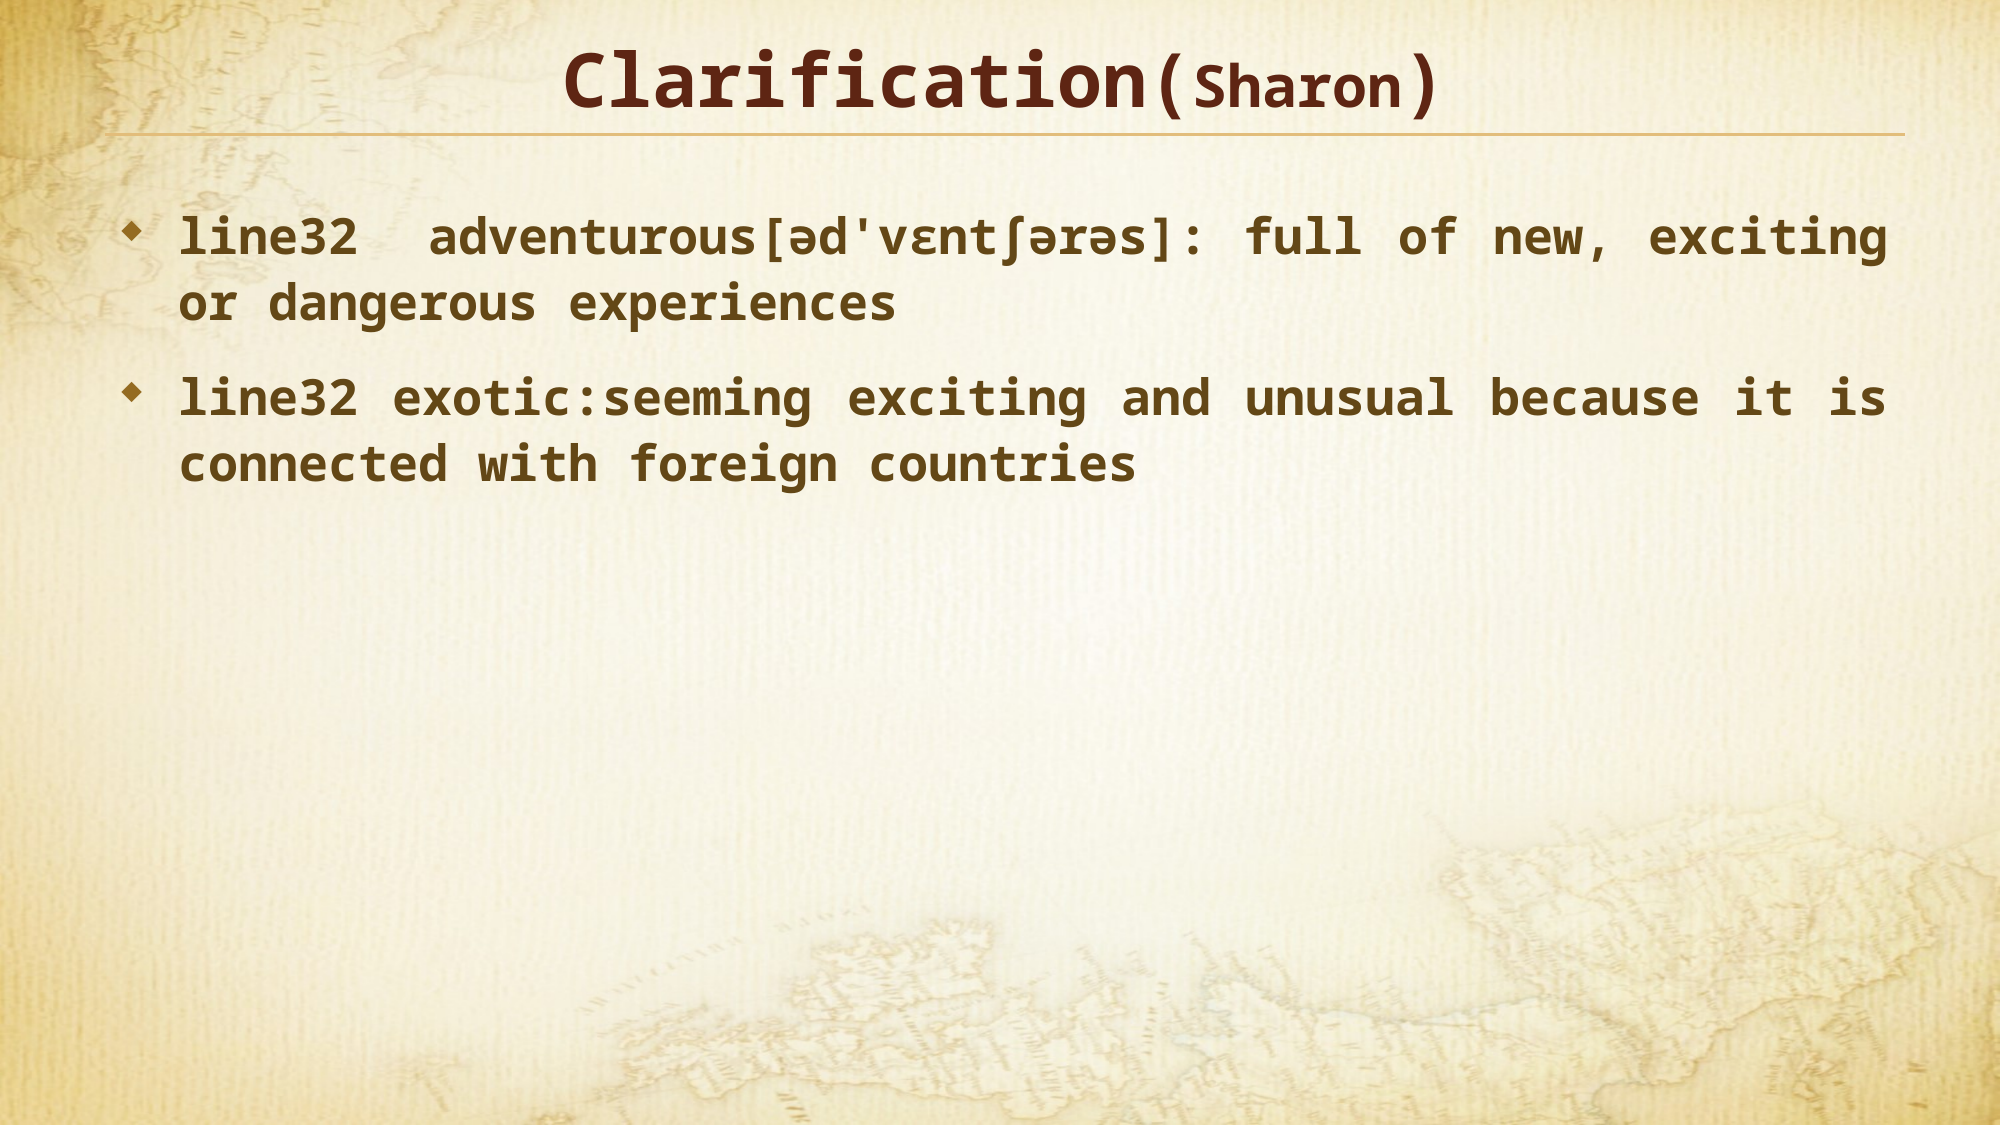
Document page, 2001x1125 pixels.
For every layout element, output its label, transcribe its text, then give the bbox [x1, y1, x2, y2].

list line32 adventurous[əd'vɛntʃərəs]: full of new, exciting or dangerous experiences line32 exotic:seeming exciting and unusual because it is connected with foreign countries [104, 191, 1904, 1015]
title Clarification(Sharon) [104, 16, 1906, 132]
picture [0, 0, 2000, 1125]
